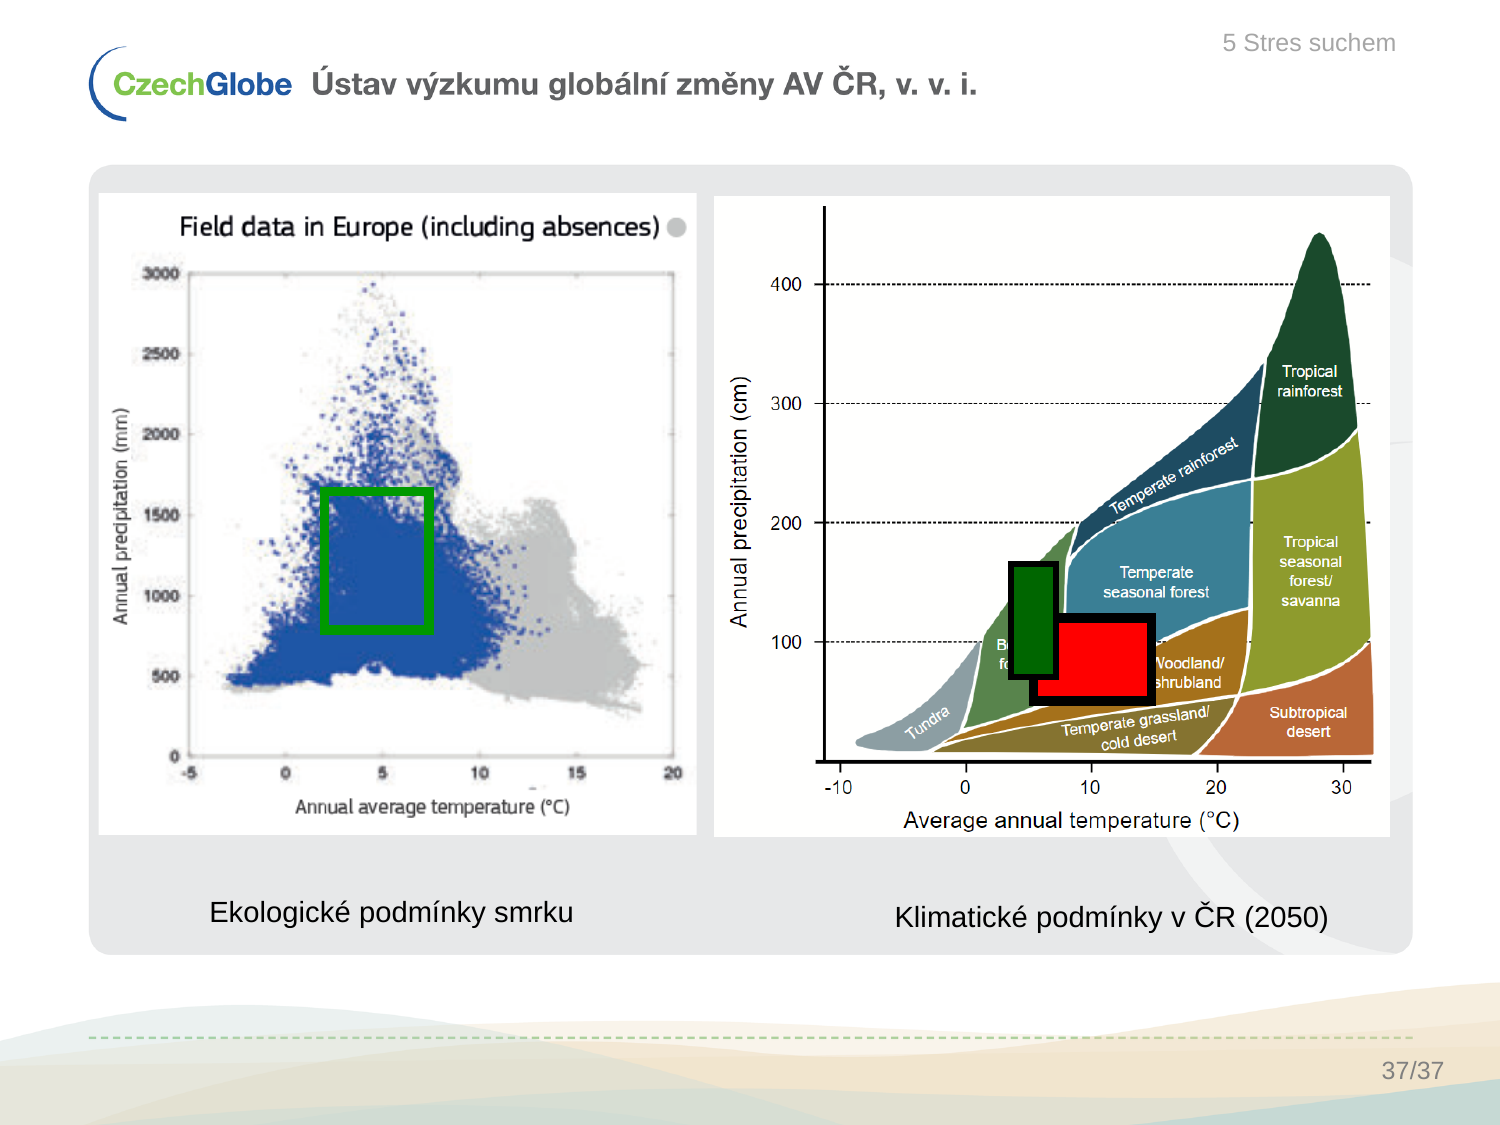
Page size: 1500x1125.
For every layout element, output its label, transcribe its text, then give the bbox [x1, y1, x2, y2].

picture [0, 0, 1500, 1125]
text_box 5 Stres suchem [1198, 19, 1412, 64]
text_box Ekologické podmínky smrku [194, 886, 644, 936]
text_box Klimatické podmínky v ČR (2050) [879, 891, 1376, 941]
text_box 37/37 [1366, 1046, 1471, 1122]
